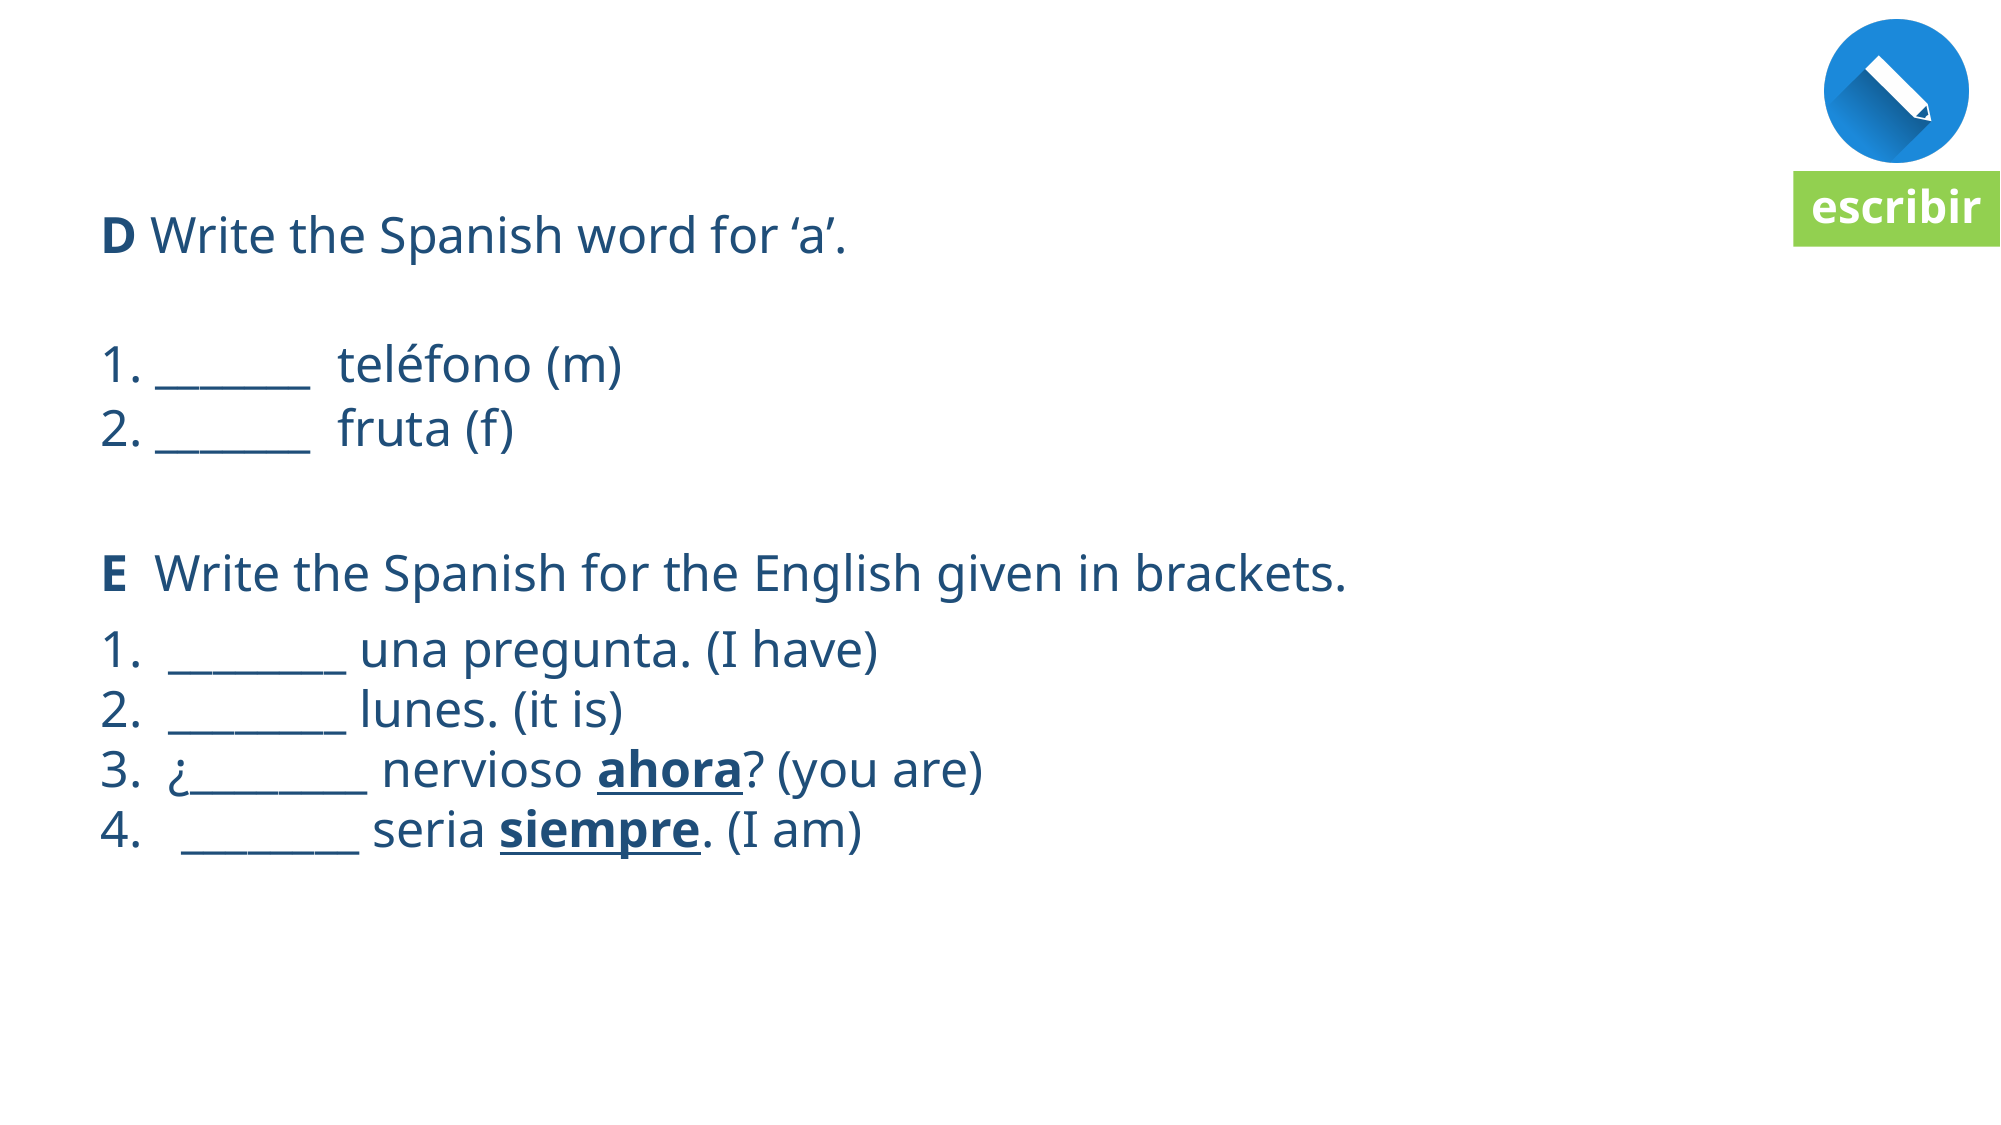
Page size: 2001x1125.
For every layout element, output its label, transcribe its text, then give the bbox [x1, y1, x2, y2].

picture [1824, 18, 1969, 164]
title escribir [1793, 171, 2000, 247]
text_box D Write the Spanish word for ‘a’. 1. _______ teléfono (m) 2. _______ fruta (f) E Write the Spanish for the English given in brackets. 1. ________ una pregunta. (I have) 2. ________ lunes. (it is) 3. ¿________ nervioso ahora? (you are) 4. ________ seria siempre. (I am) [85, 192, 1768, 926]
